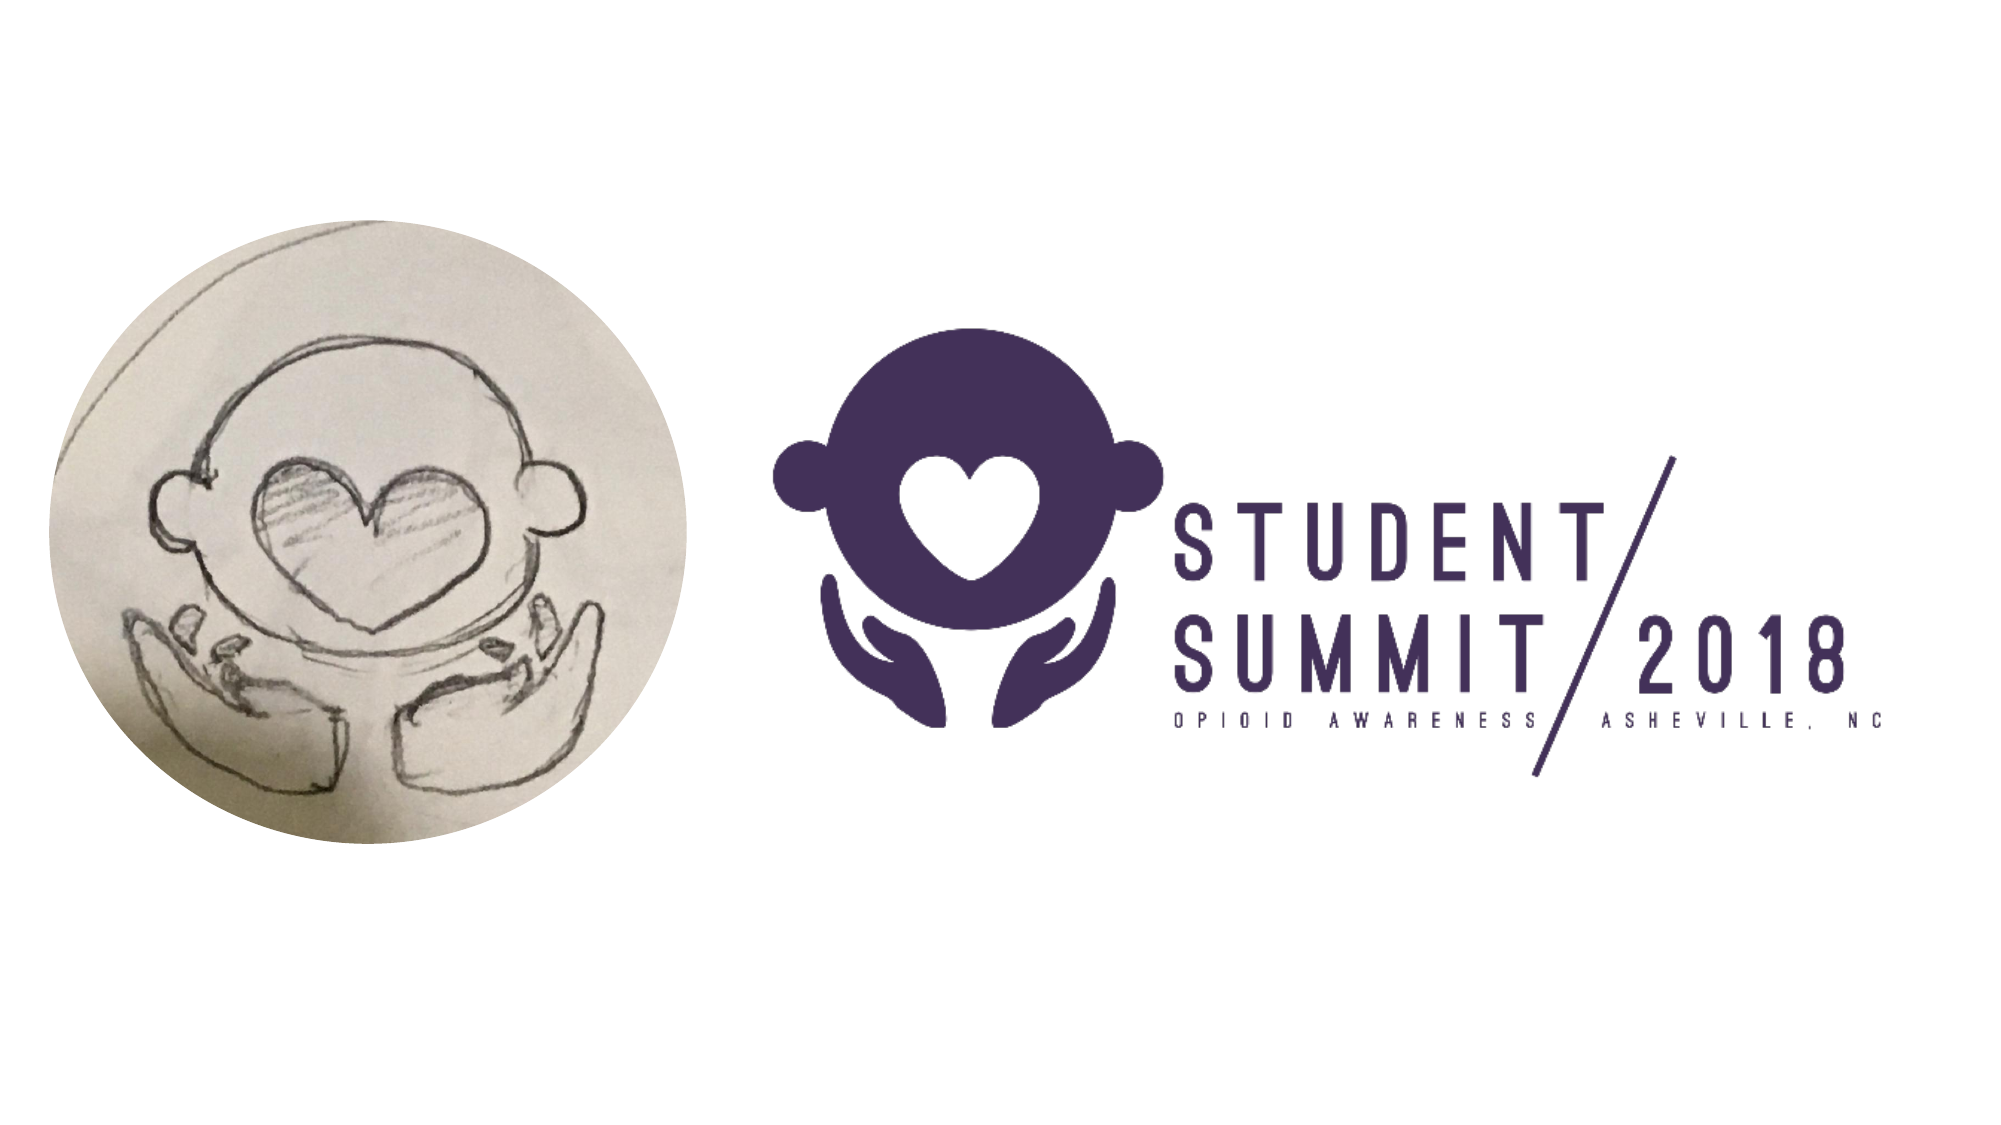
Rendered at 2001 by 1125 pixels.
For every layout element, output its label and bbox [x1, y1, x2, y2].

picture [754, 311, 1900, 795]
picture [49, 220, 687, 844]
